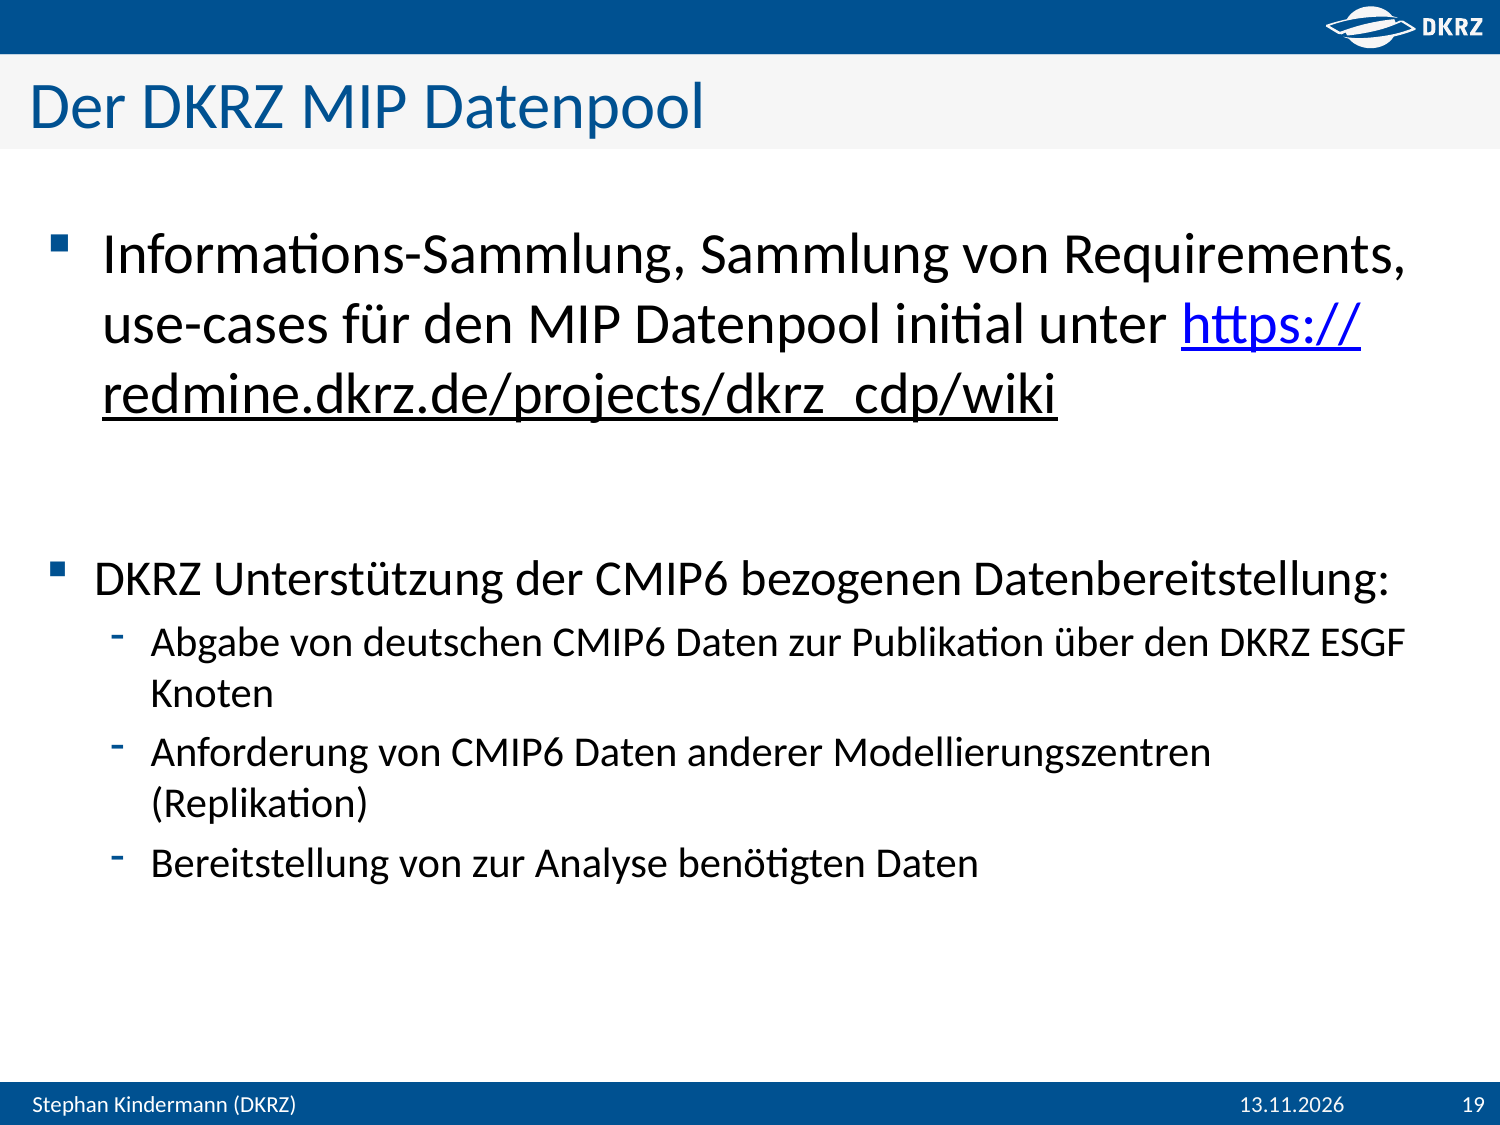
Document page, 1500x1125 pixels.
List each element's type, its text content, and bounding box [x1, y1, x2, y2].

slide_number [1187, 1082, 1360, 1125]
slide_number 19 [1376, 1082, 1500, 1125]
list Informations-Sammlung, Sammlung von Requirements, use-cases für den MIP Datenpool initial unter https://redmine.dkrz.de/projects/dkrz_cdp/wiki [31, 172, 1425, 468]
title Der DKRZ MIP Datenpool [0, 54, 1500, 149]
text_box DKRZ Unterstützung der CMIP6 bezogenen Datenbereitstellung: Abgabe von deutschen CMIP6 Daten zur Publikation über den DKRZ ESGF Knoten Anforderung von CMIP6 Daten anderer Modellierungszentren (Replikation) Bereitstellung von zur Analyse benötigten Daten [31, 508, 1425, 923]
